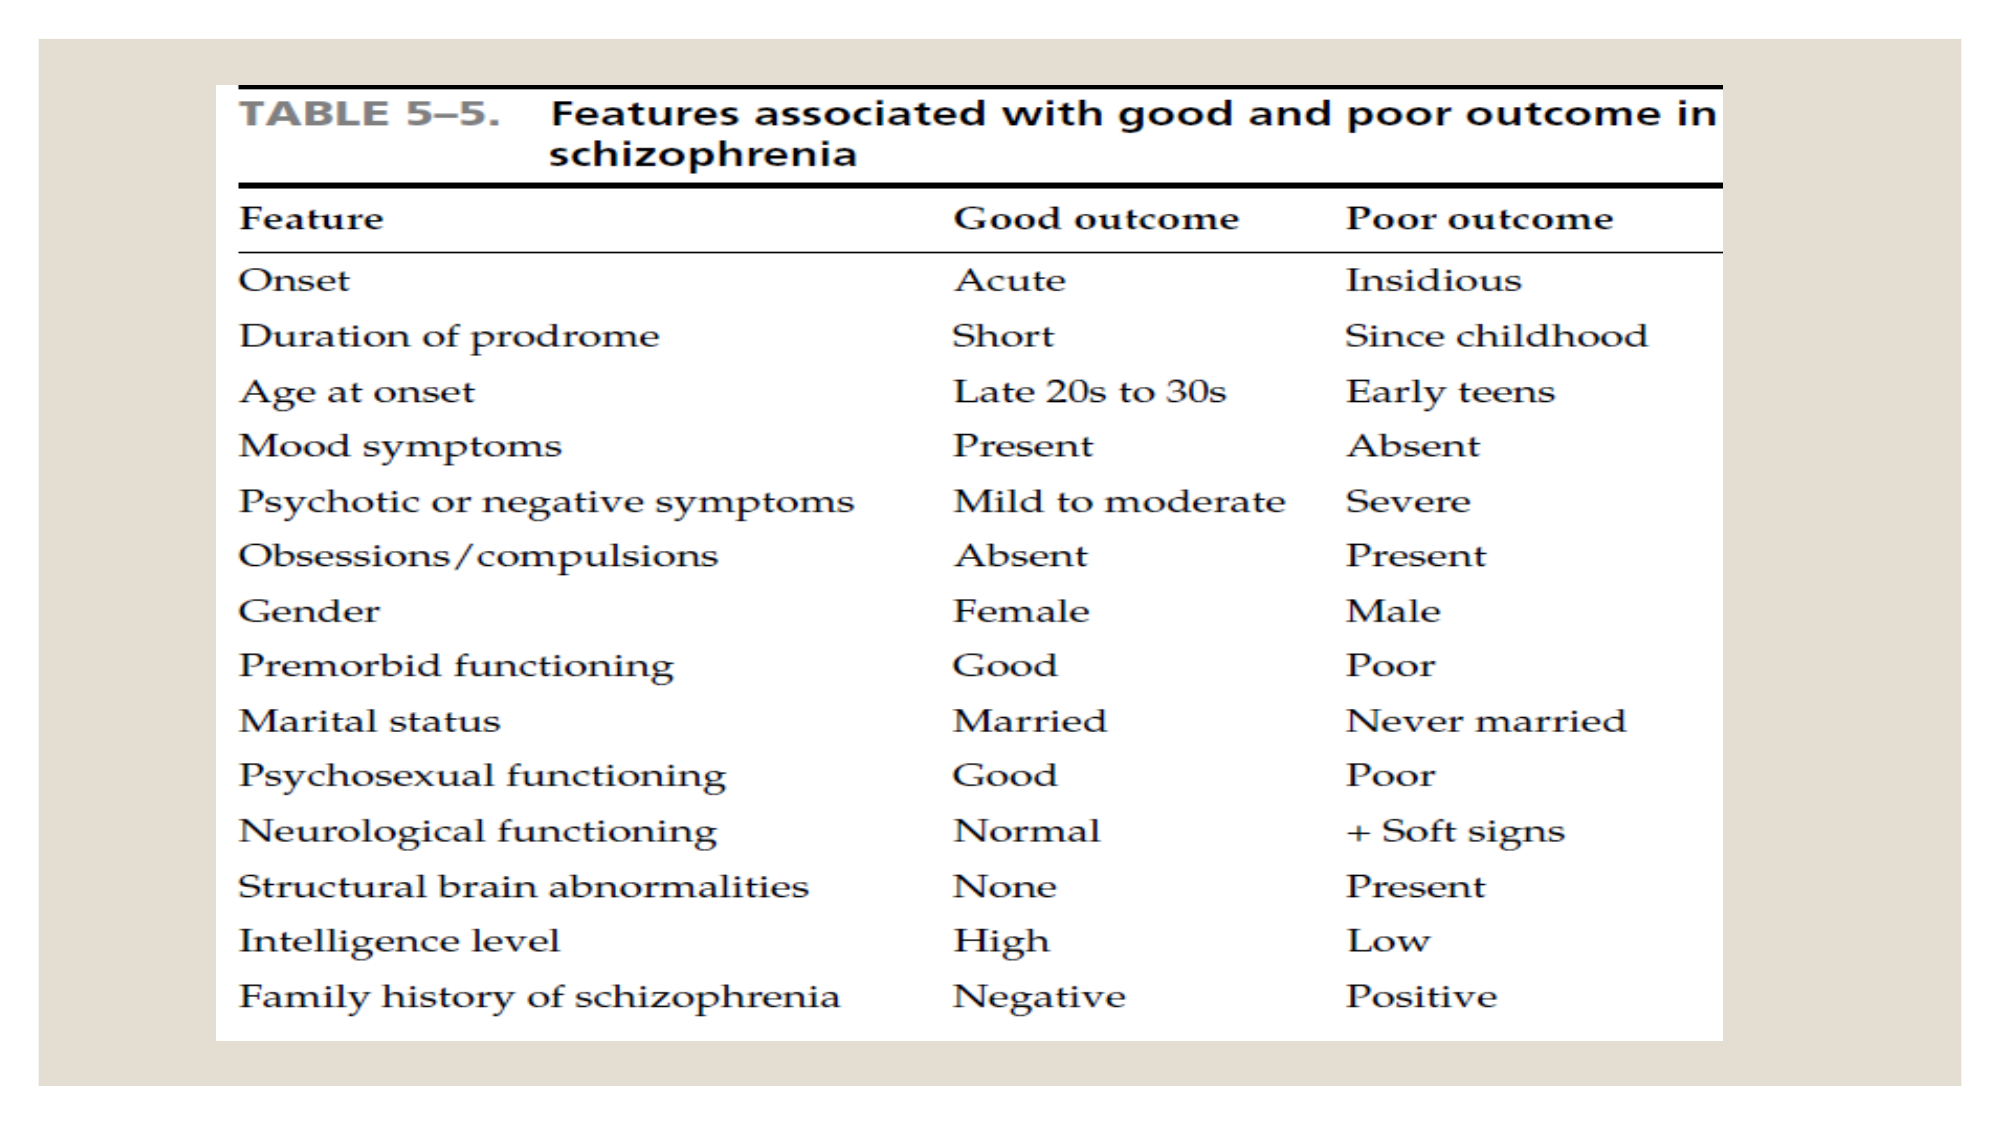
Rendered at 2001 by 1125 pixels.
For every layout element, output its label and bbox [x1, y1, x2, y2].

list [216, 85, 1723, 1041]
